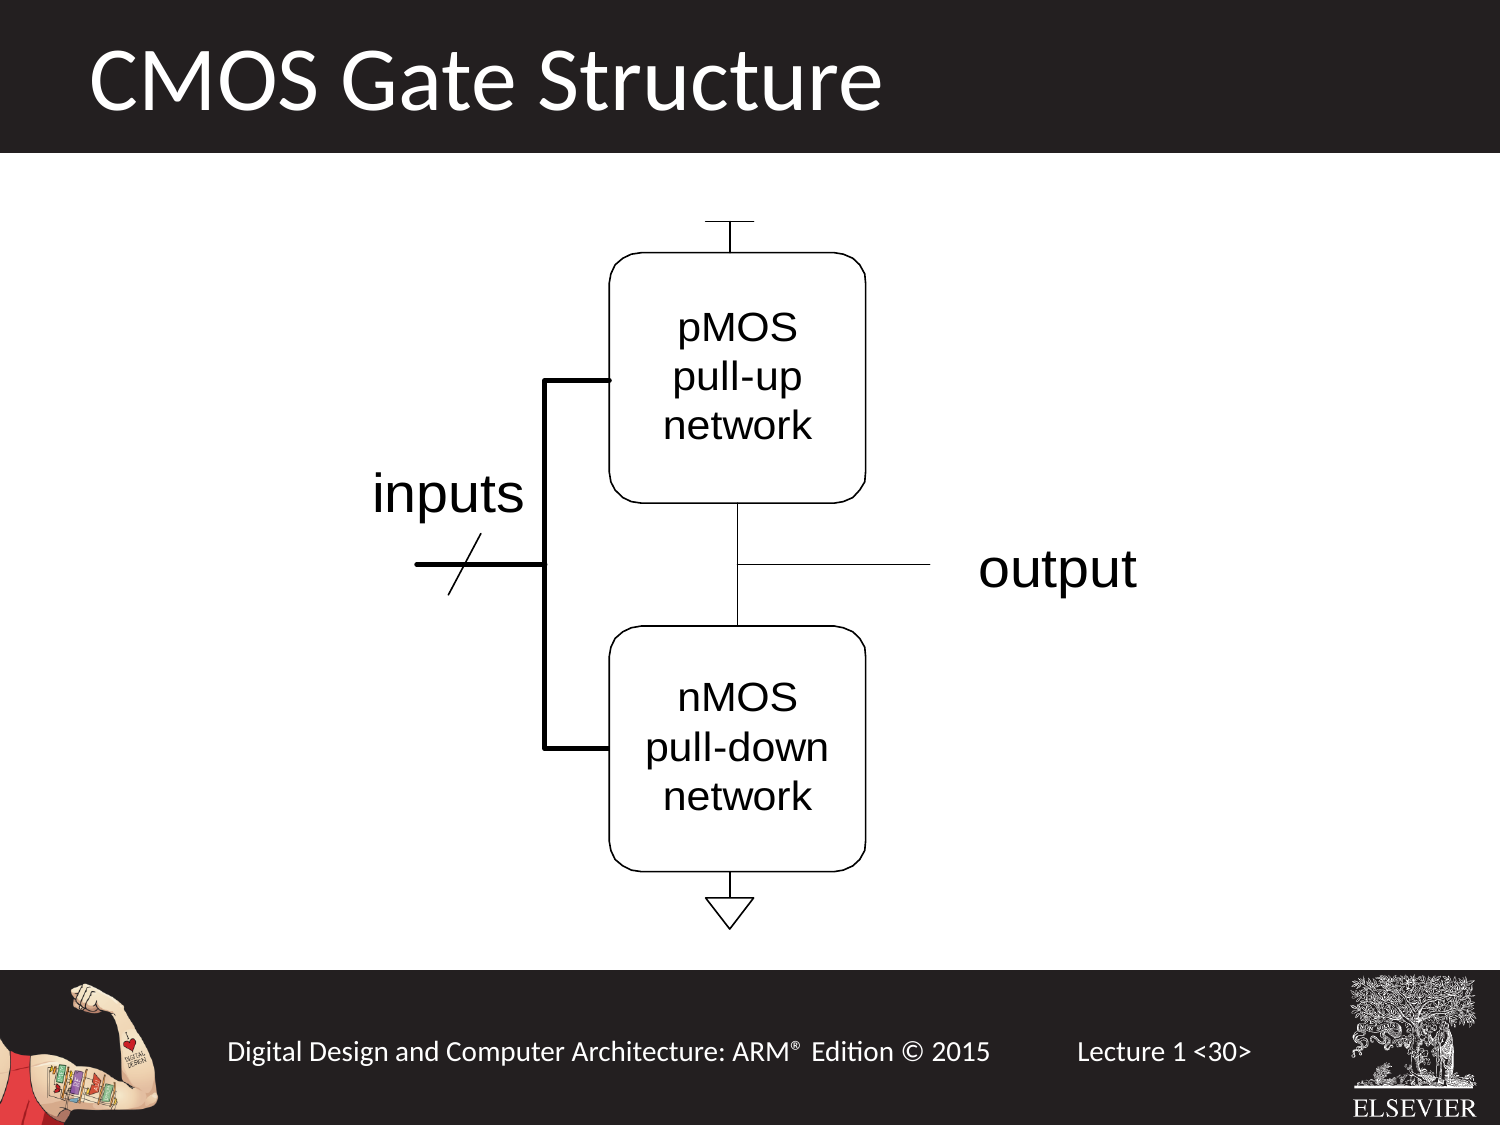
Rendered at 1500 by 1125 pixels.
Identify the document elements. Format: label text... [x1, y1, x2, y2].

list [312, 212, 1196, 937]
picture [0, 979, 163, 1125]
picture [1350, 974, 1477, 1117]
text_box CMOS Gate Structure [75, 11, 1375, 136]
text_box [87, 174, 1413, 1025]
